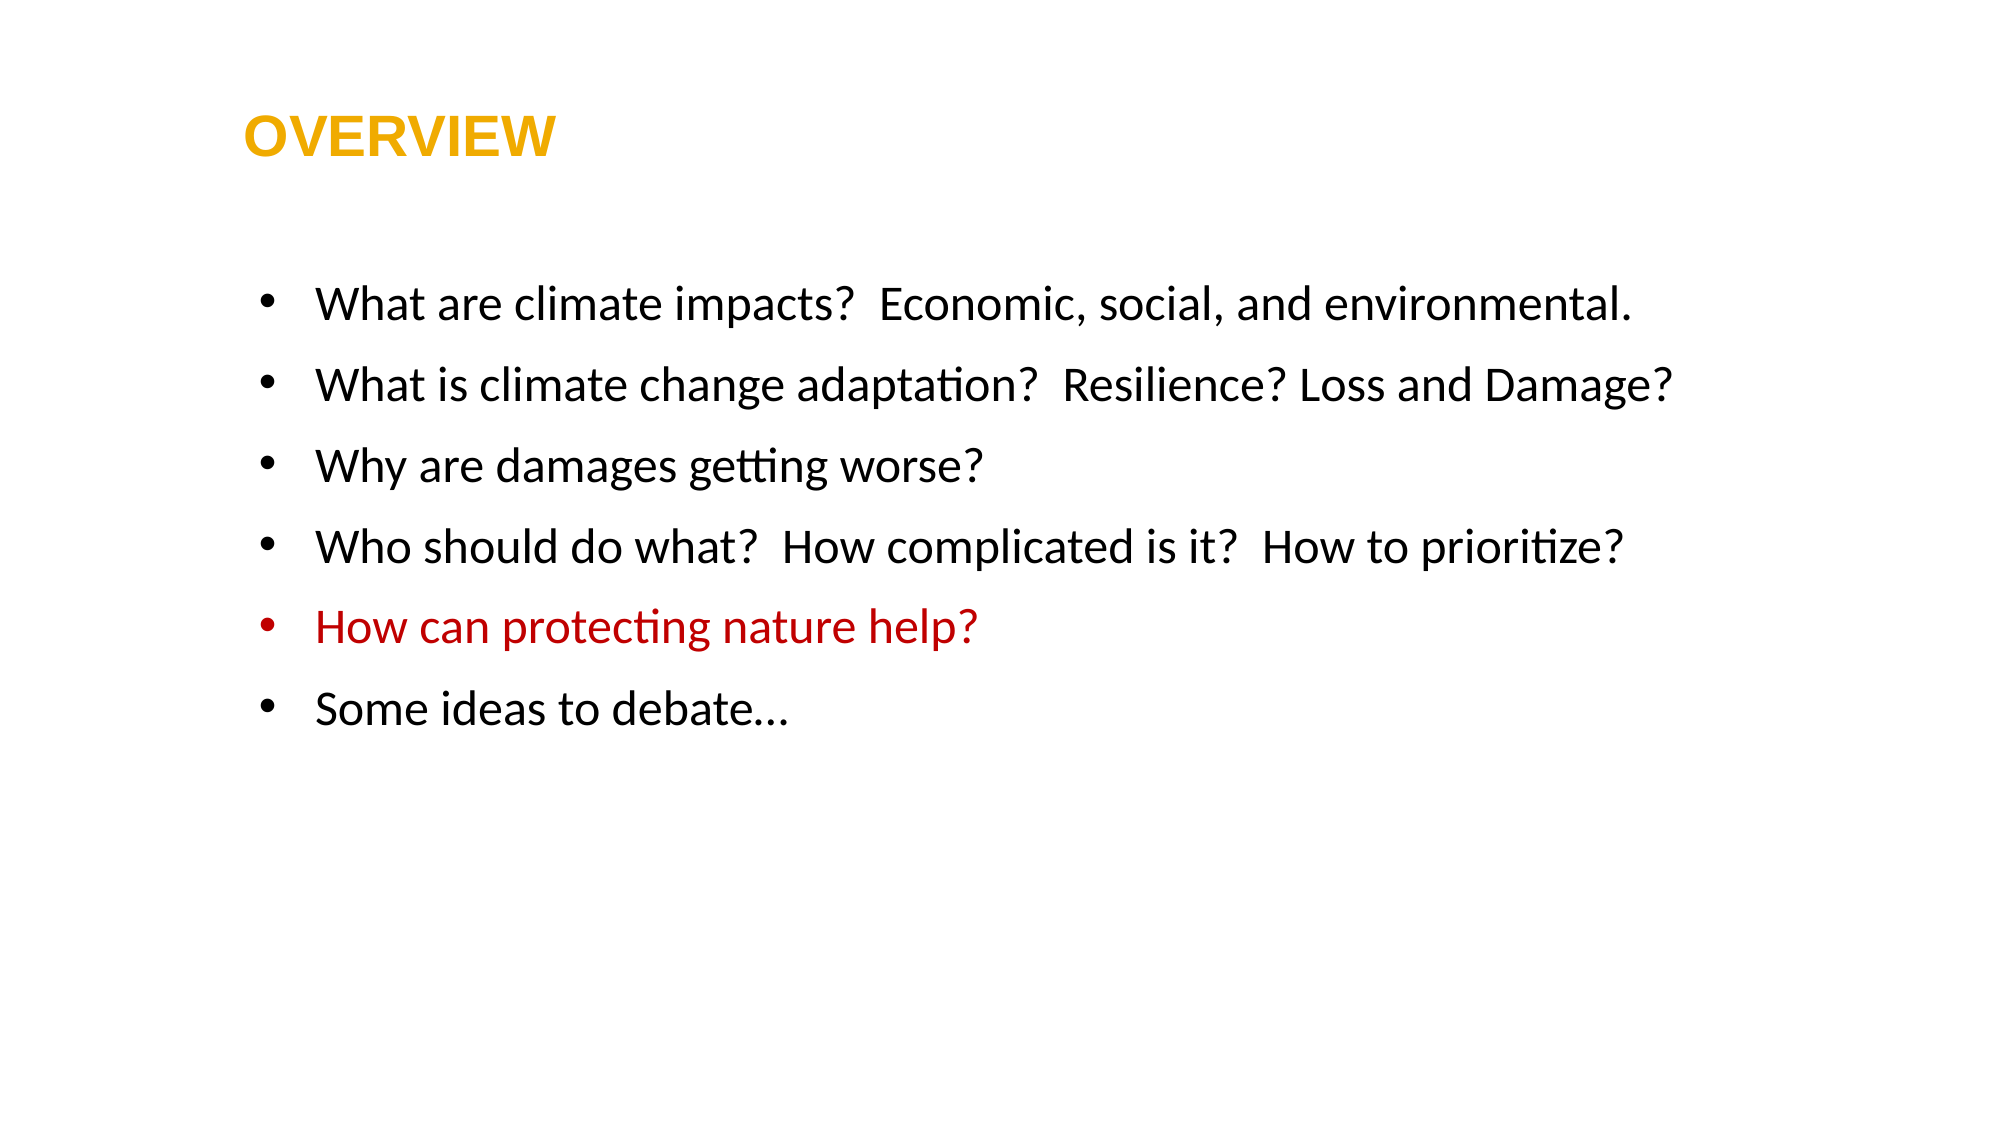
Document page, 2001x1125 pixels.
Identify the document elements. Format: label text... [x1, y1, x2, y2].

text_box overview [243, 91, 1133, 195]
text_box What are climate impacts? Economic, social, and environmental. What is climate change adaptation? Resilience? Loss and Damage? Why are damages getting worse? Who should do what? How complicated is it? How to prioritize? How can protecting nature help? Some ideas to debate… [244, 194, 1868, 807]
